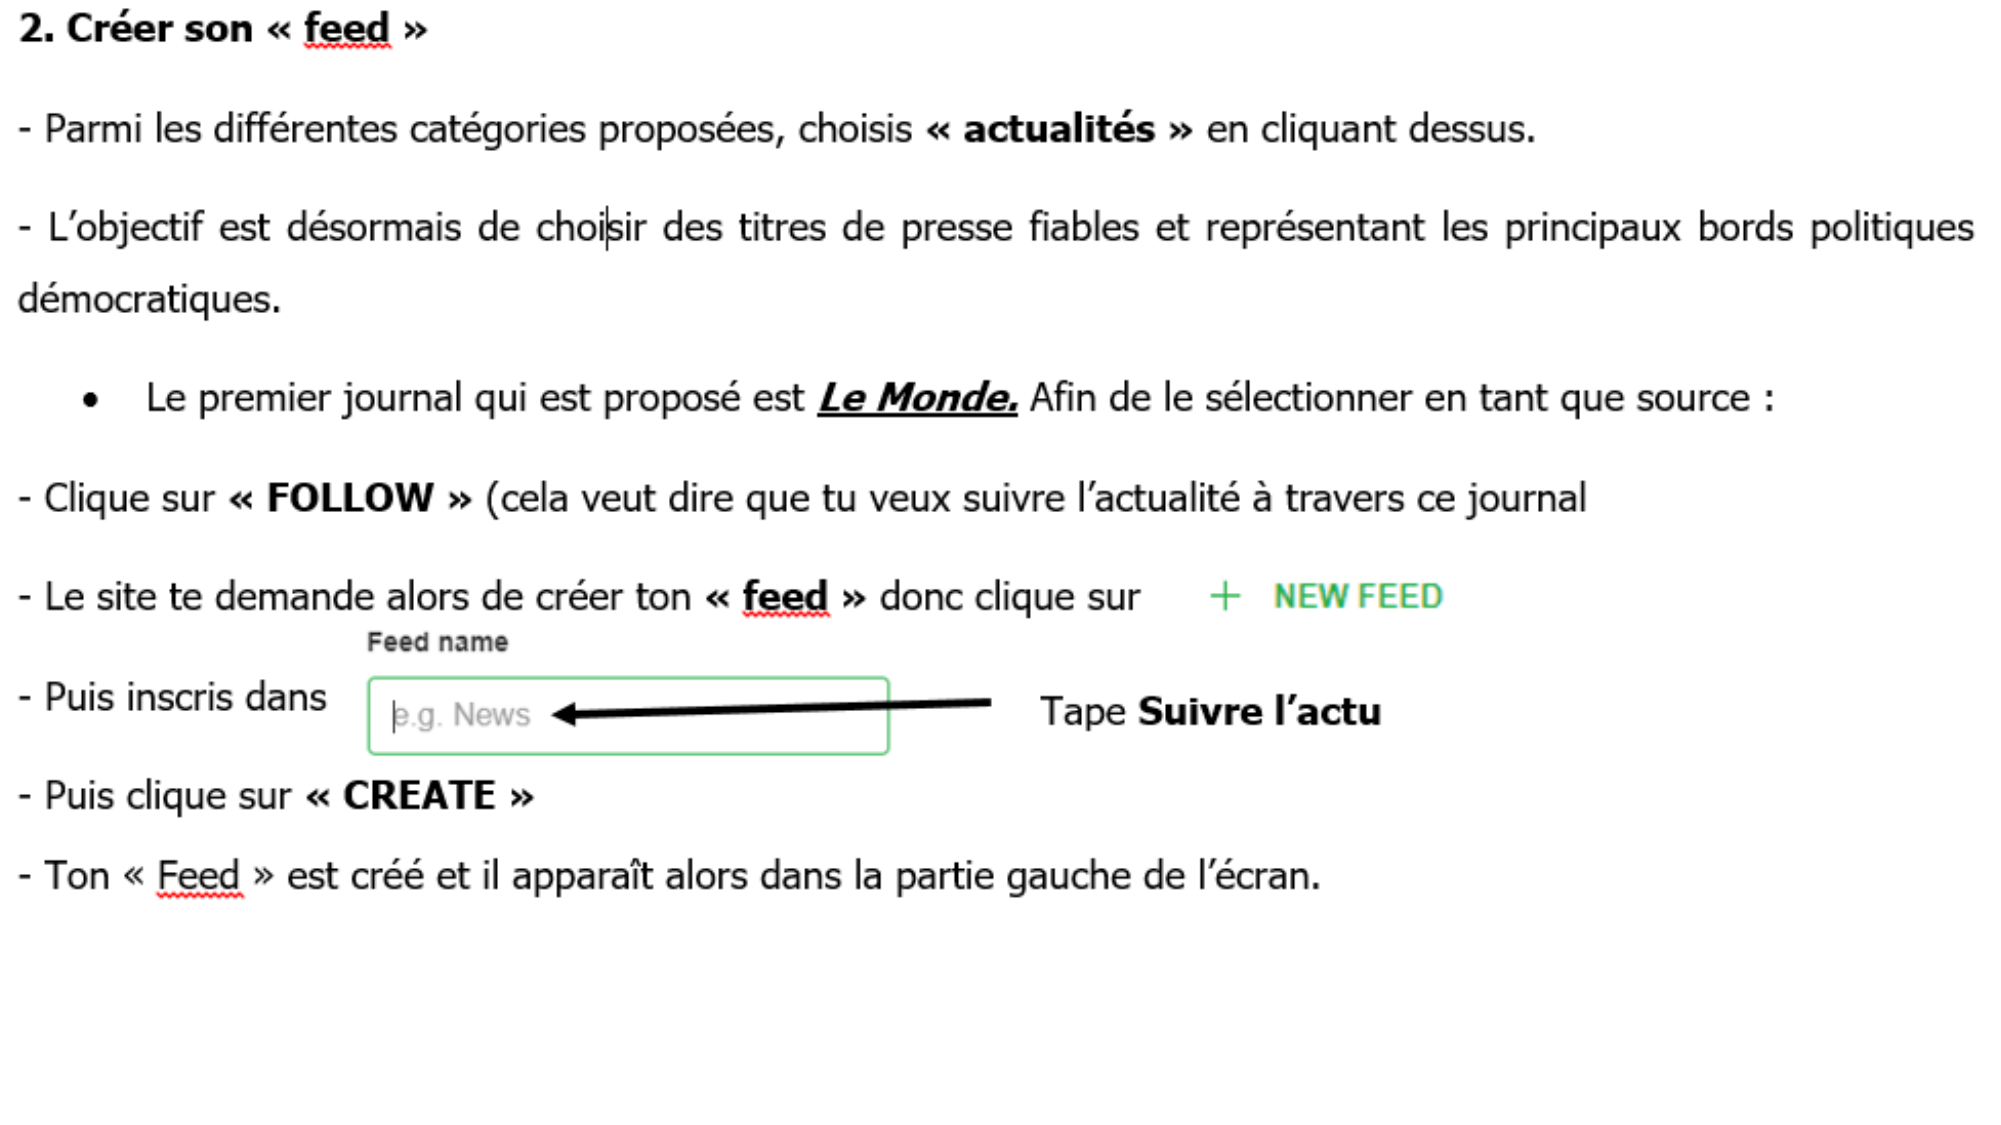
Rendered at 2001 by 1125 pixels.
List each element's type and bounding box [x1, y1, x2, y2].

picture [0, 0, 1996, 908]
